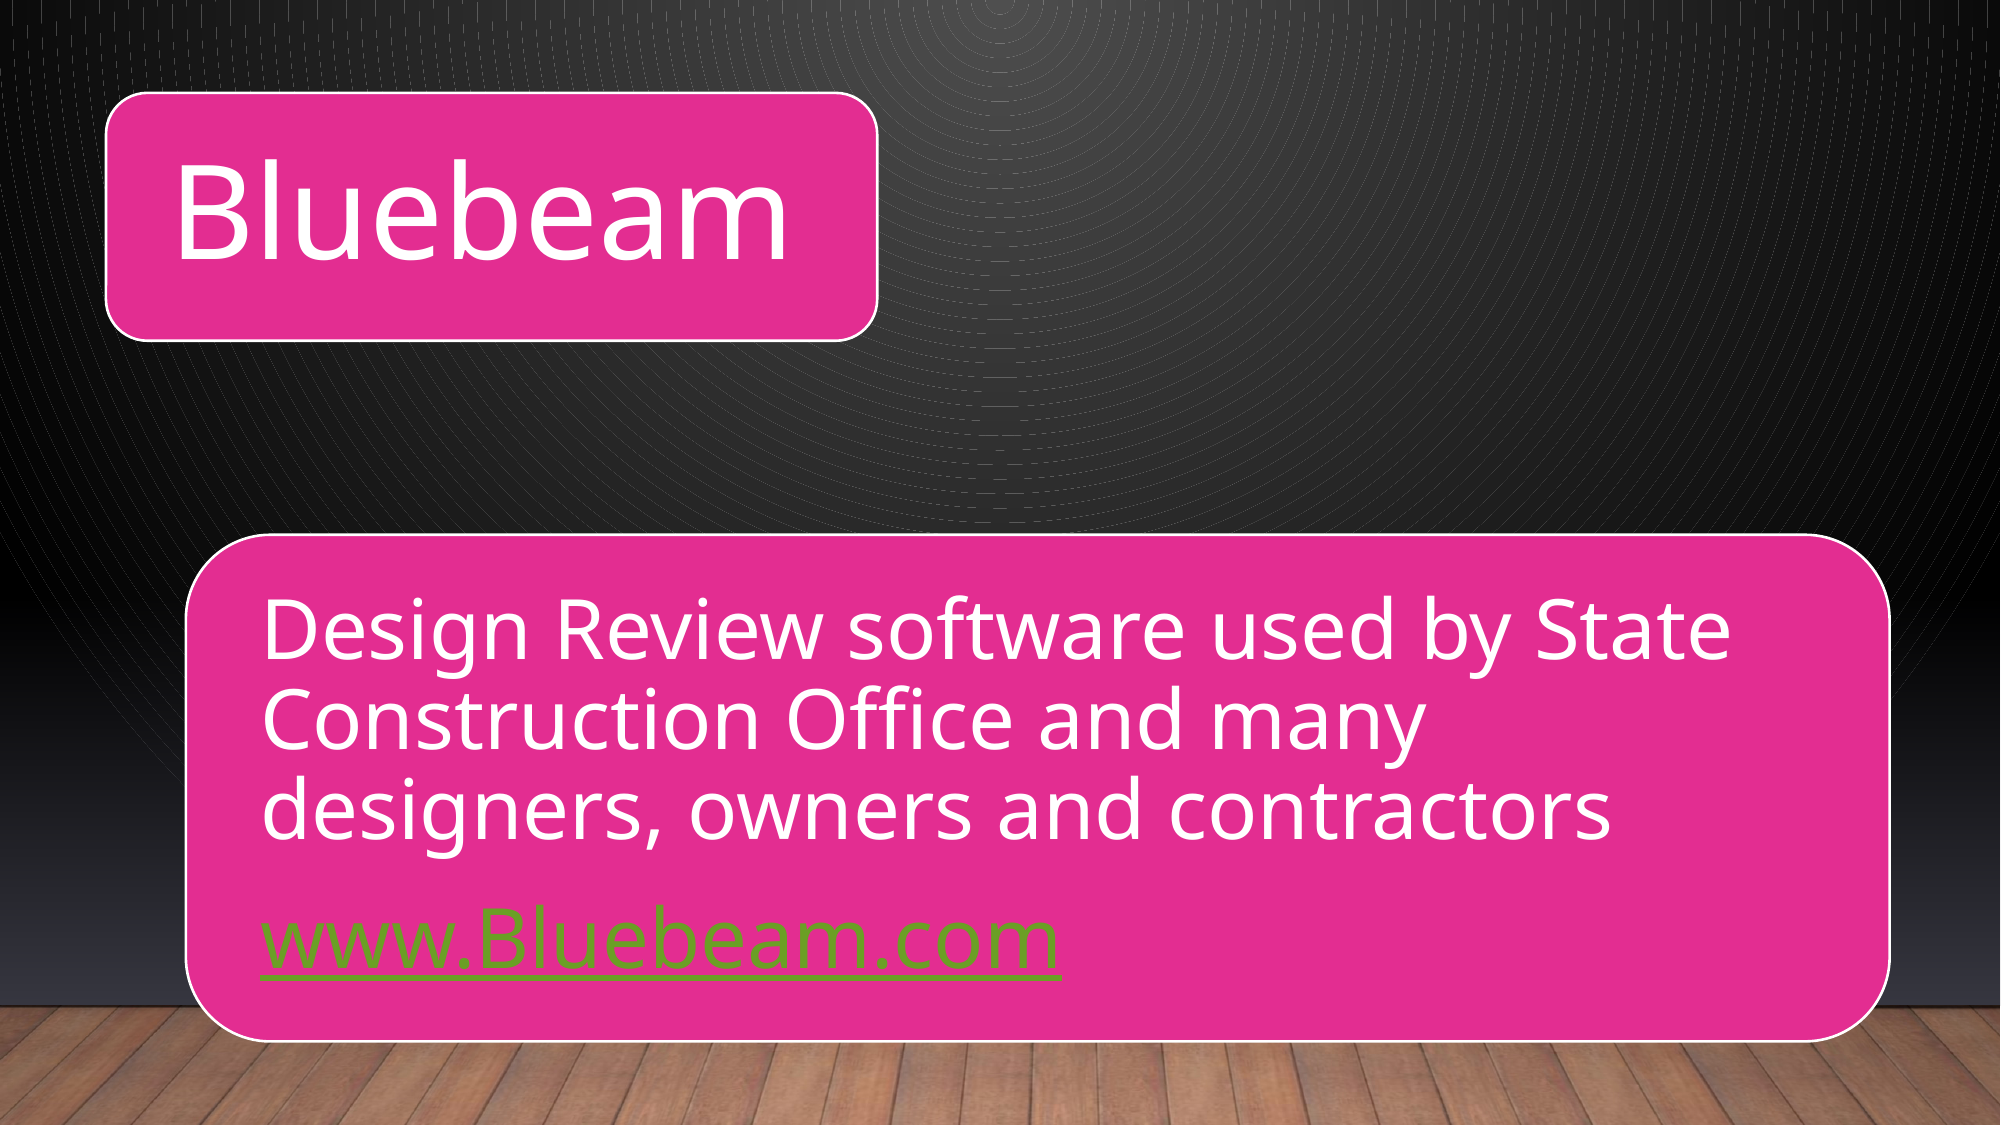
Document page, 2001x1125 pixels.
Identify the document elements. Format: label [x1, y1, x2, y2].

picture [0, 1005, 2000, 1125]
text_box [185, 534, 1890, 1051]
text_box [105, 74, 878, 341]
